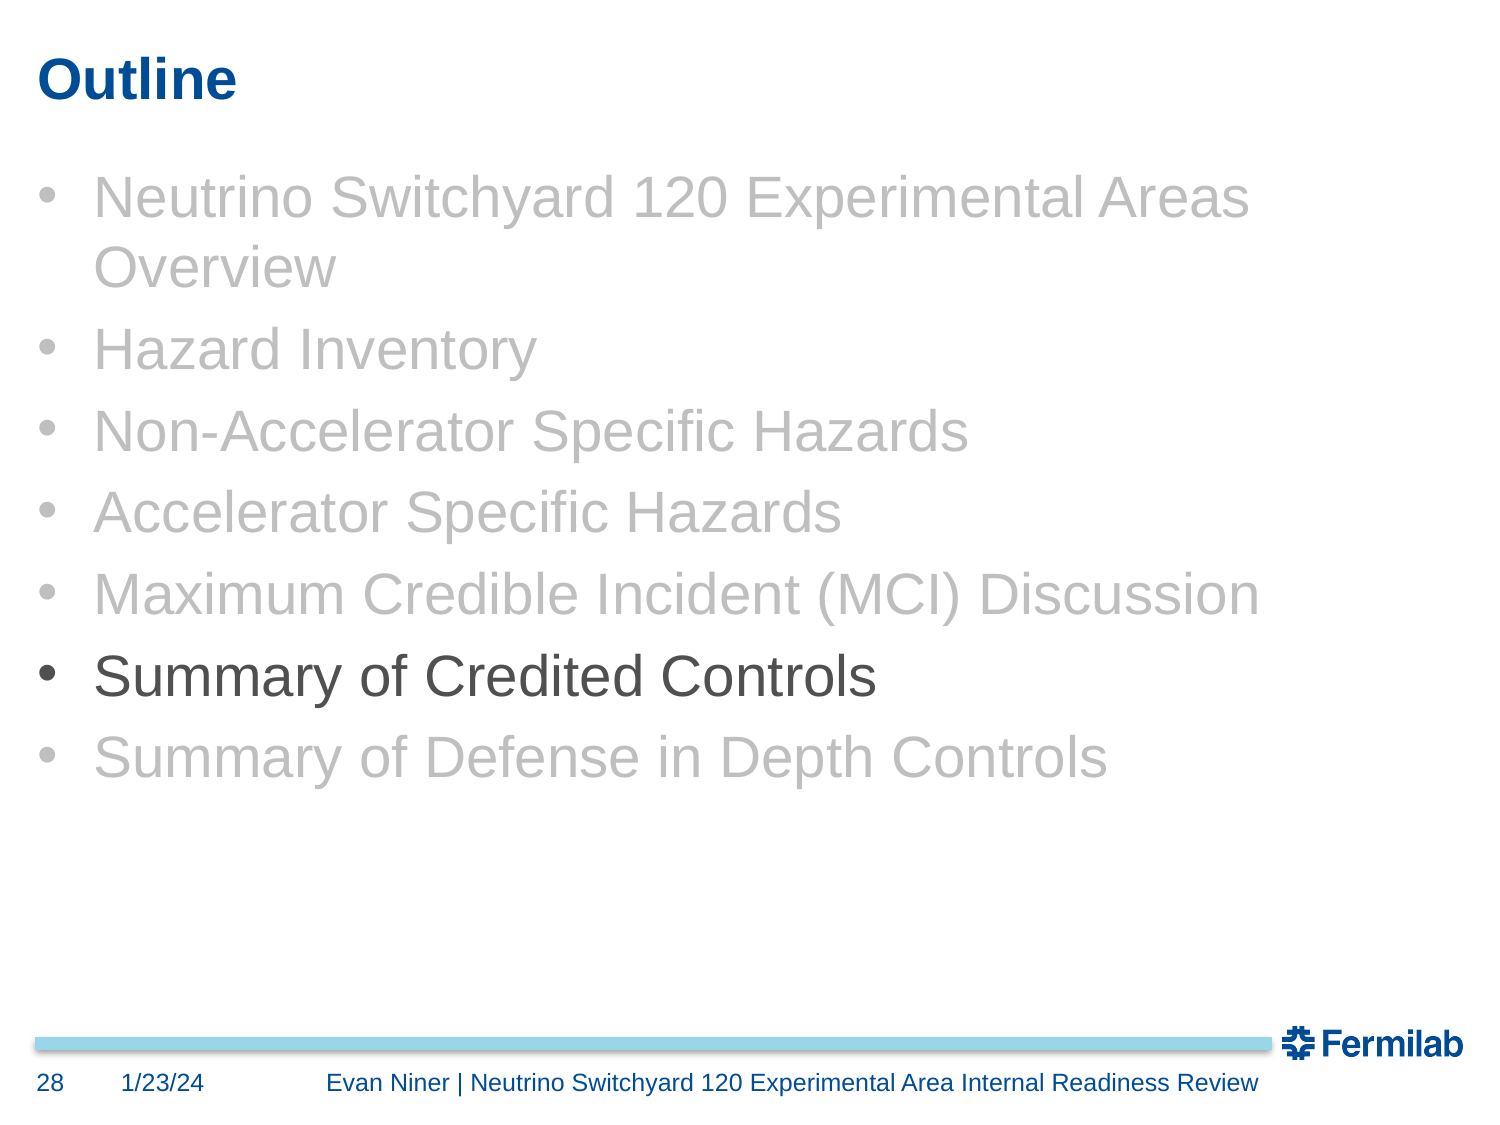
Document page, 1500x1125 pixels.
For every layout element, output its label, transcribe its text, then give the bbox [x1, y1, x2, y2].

picture [1282, 1026, 1463, 1060]
footer Evan Niner | Neutrino Switchyard 120 Experimental Area Internal Readiness Review [325, 1066, 1326, 1104]
list Neutrino Switchyard 120 Experimental Areas Overview Hazard Inventory Non-Accelerator Specific Hazards Accelerator Specific Hazards Maximum Credible Incident (MCI) Discussion Summary of Credited Controls Summary of Defense in Depth Controls [37, 159, 1461, 925]
slide_number 28 [36, 1066, 105, 1106]
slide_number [120, 1066, 360, 1106]
title Outline [37, 41, 1463, 112]
